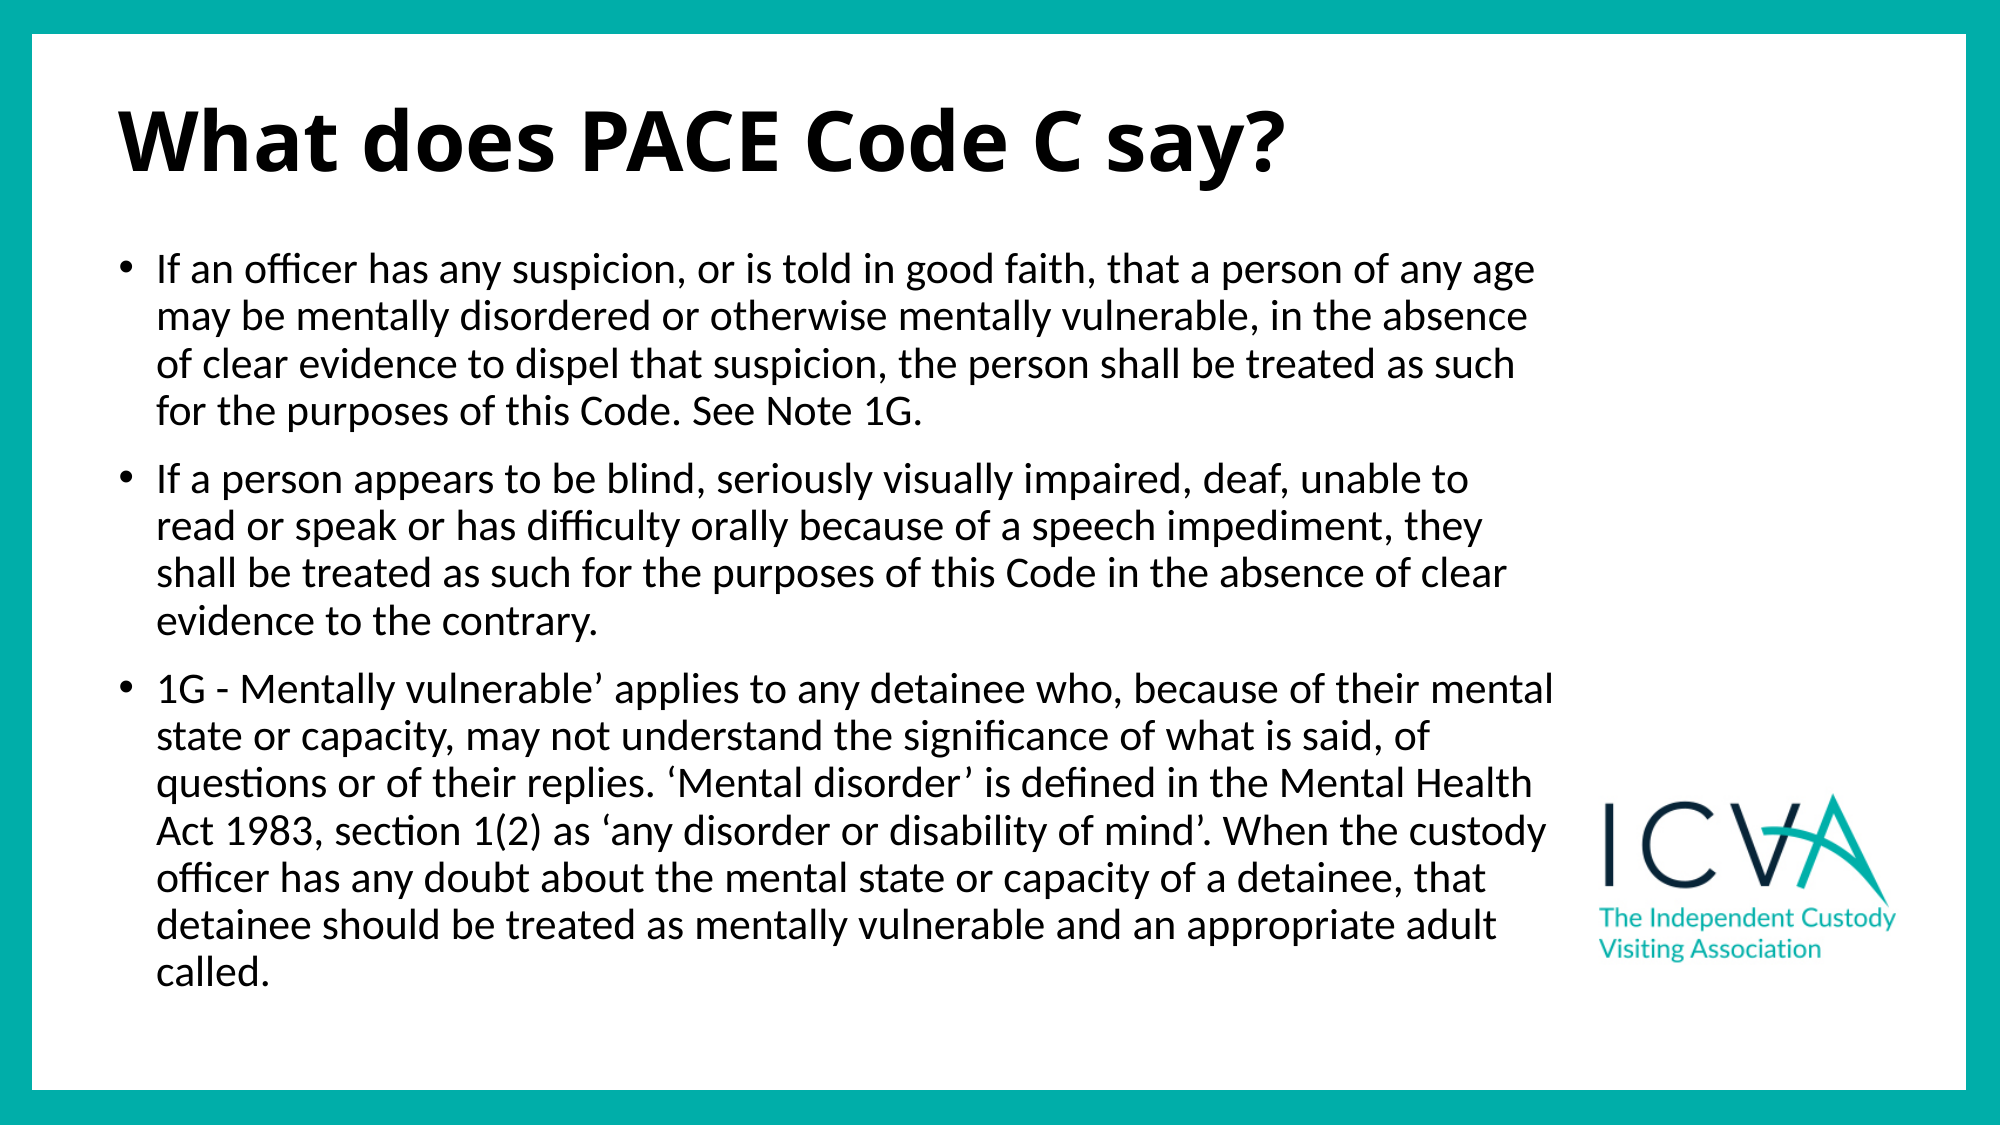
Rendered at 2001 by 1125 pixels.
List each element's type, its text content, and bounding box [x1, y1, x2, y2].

picture [1571, 702, 1923, 1054]
list If an officer has any suspicion, or is told in good faith, that a person of any age may be mentally disordered or otherwise mentally vulnerable, in the absence of clear evidence to dispel that suspicion, the person shall be treated as such for the purposes of this Code. See Note 1G. If a person appears to be blind, seriously visually impaired, deaf, unable to read or speak or has difficulty orally because of a speech impediment, they shall be treated as such for the purposes of this Code in the absence of clear evidence to the contrary. 1G - Mentally vulnerable’ applies to any detainee who, because of their mental state or capacity, may not understand the significance of what is said, of questions or of their replies. ‘Mental disorder’ is defined in the Mental Health Act 1983, section 1(2) as ‘any disorder or disability of mind’. When the custody officer has any doubt about the mental state or capacity of a detainee, that detainee should be treated as mentally vulnerable and an appropriate adult called. [103, 238, 1572, 1015]
title What does PACE Code C say? [103, 36, 1829, 253]
